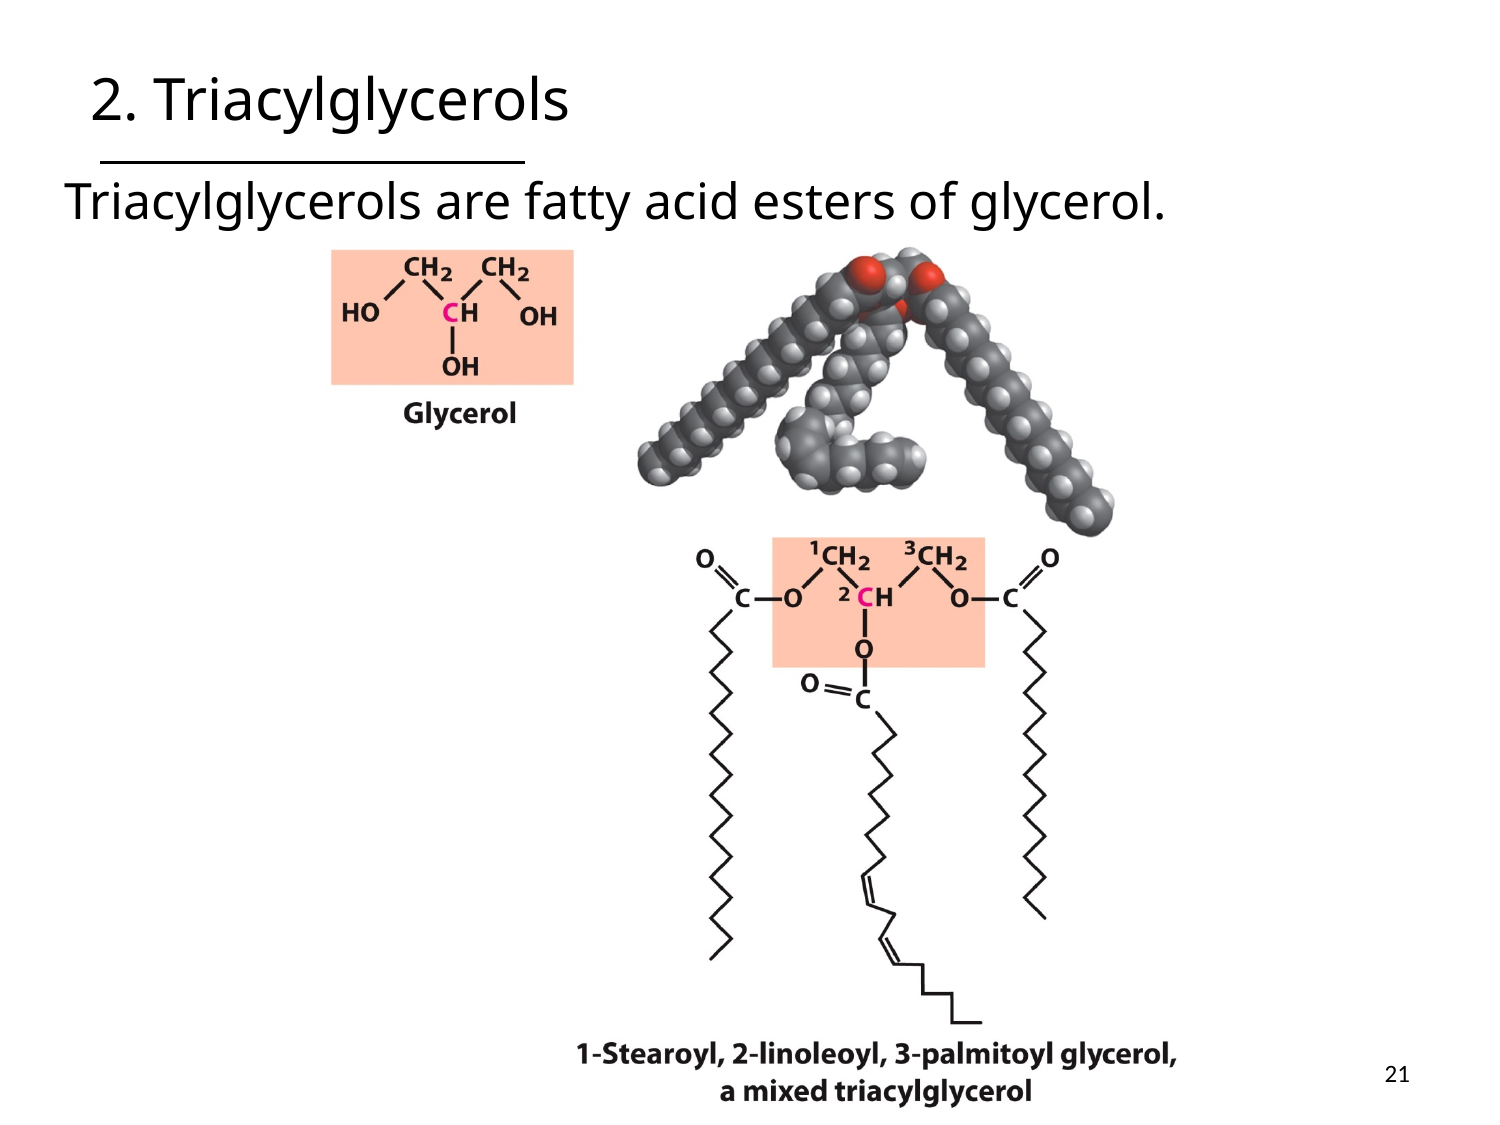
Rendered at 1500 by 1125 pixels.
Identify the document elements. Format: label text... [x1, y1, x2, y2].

slide_number 21 [1185, 1042, 1425, 1103]
text_box Triacylglycerols are fatty acid esters of glycerol. [12, 162, 1463, 238]
picture [320, 239, 1180, 1113]
title 2. Triacylglycerols [75, 45, 1425, 150]
